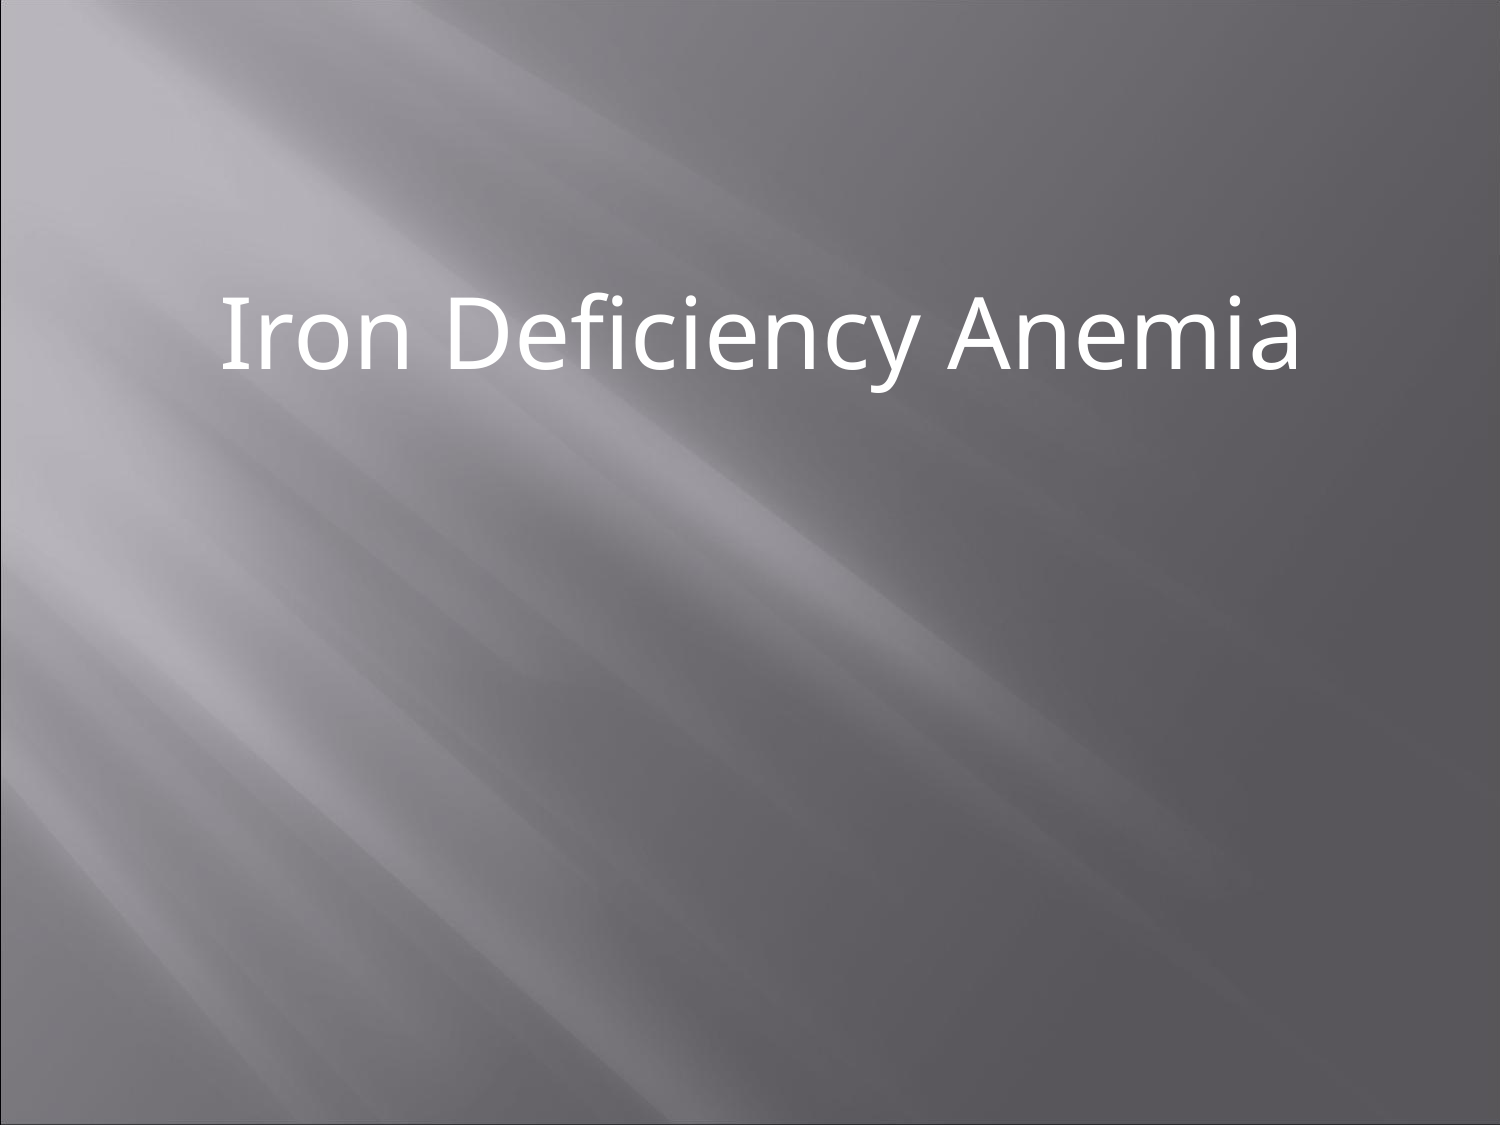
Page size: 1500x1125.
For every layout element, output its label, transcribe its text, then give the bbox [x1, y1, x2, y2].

list Iron Deficiency Anemia [75, 262, 1425, 1035]
picture [0, 0, 1500, 1125]
